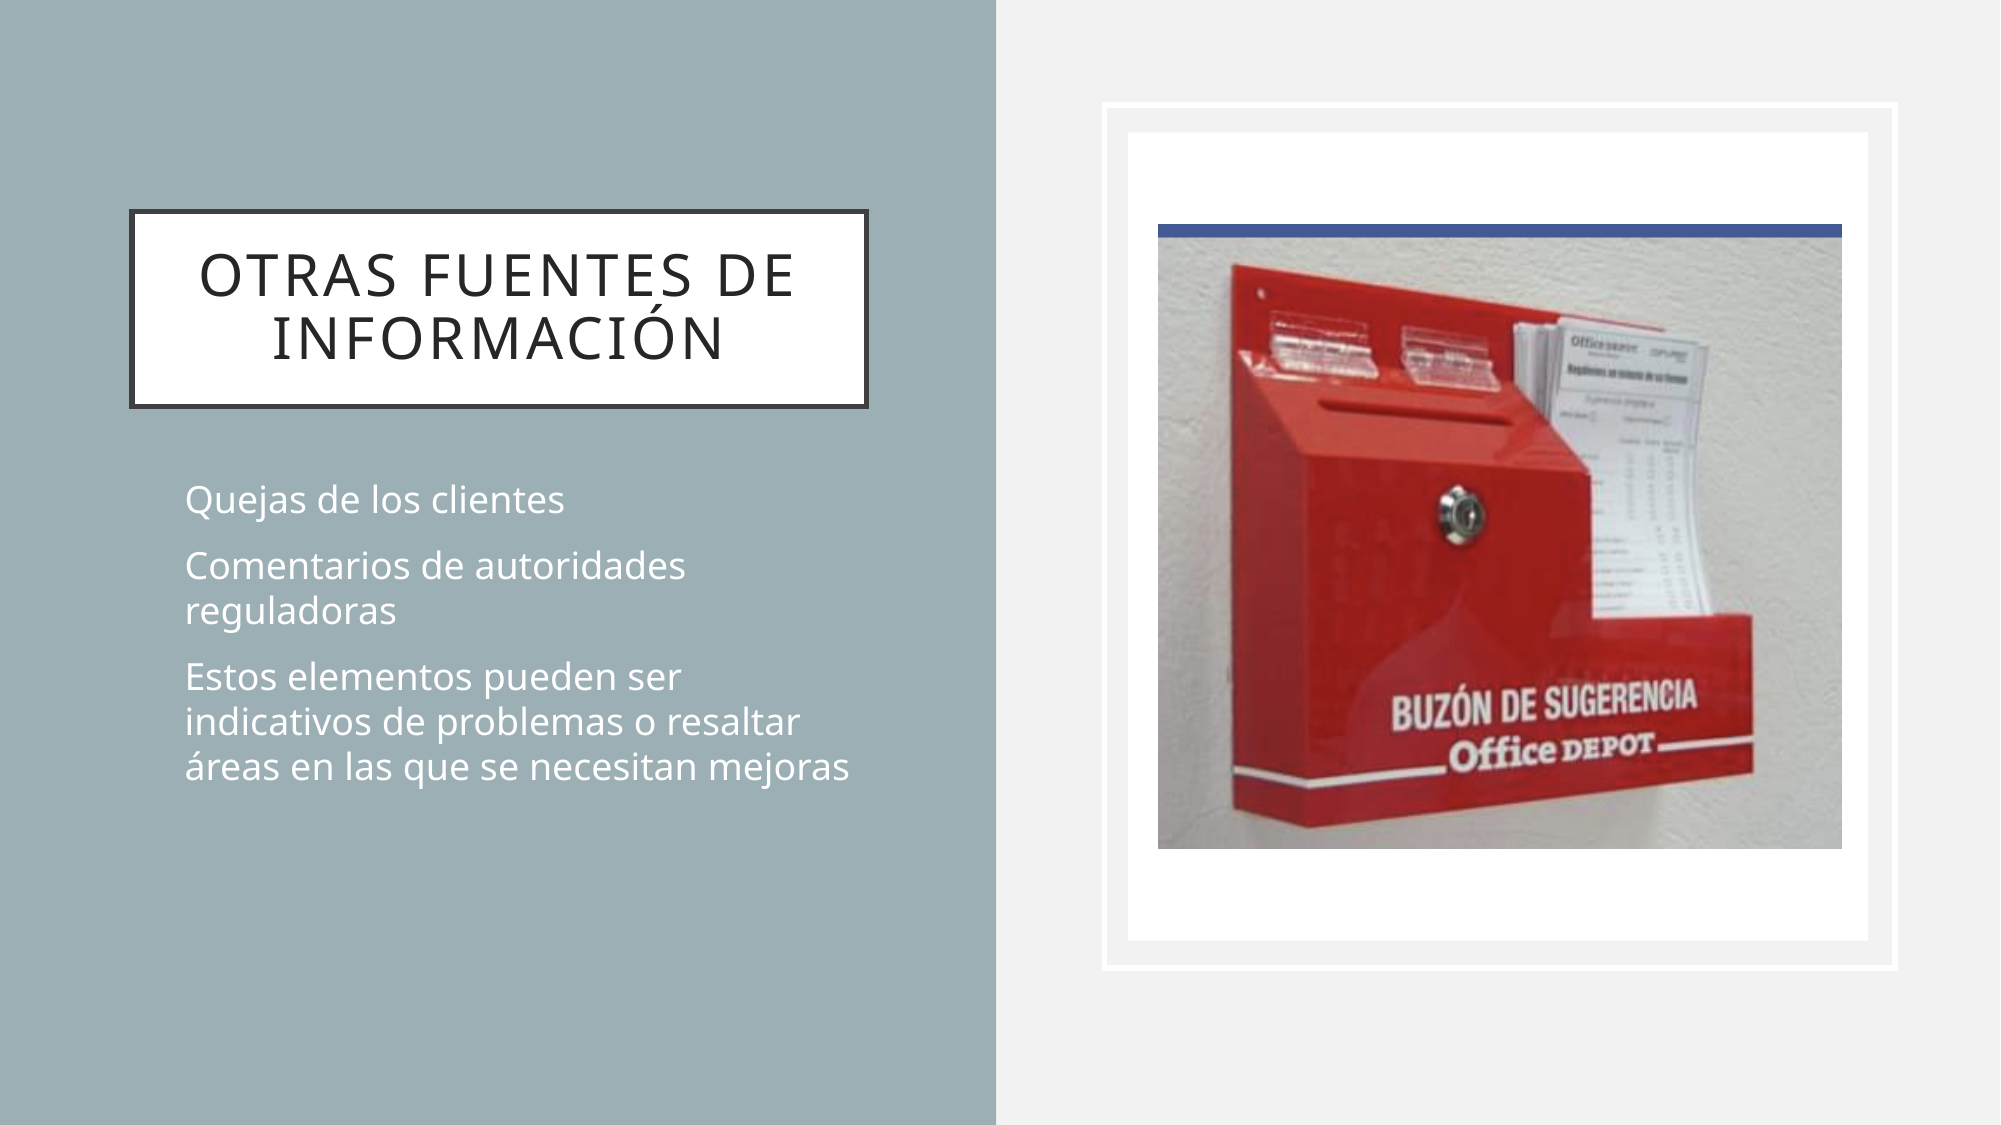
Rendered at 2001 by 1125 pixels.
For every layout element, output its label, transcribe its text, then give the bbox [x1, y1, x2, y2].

text_box [0, 0, 997, 1125]
text_box [1103, 104, 1896, 969]
picture [1158, 224, 1842, 849]
list Quejas de los clientes Comentarios de autoridades reguladoras Estos elementos pueden ser indicativos de problemas o resaltar áreas en las que se necesitan mejoras [131, 468, 867, 969]
title Otras fuentes de información [129, 209, 869, 409]
text_box [1127, 131, 1869, 942]
